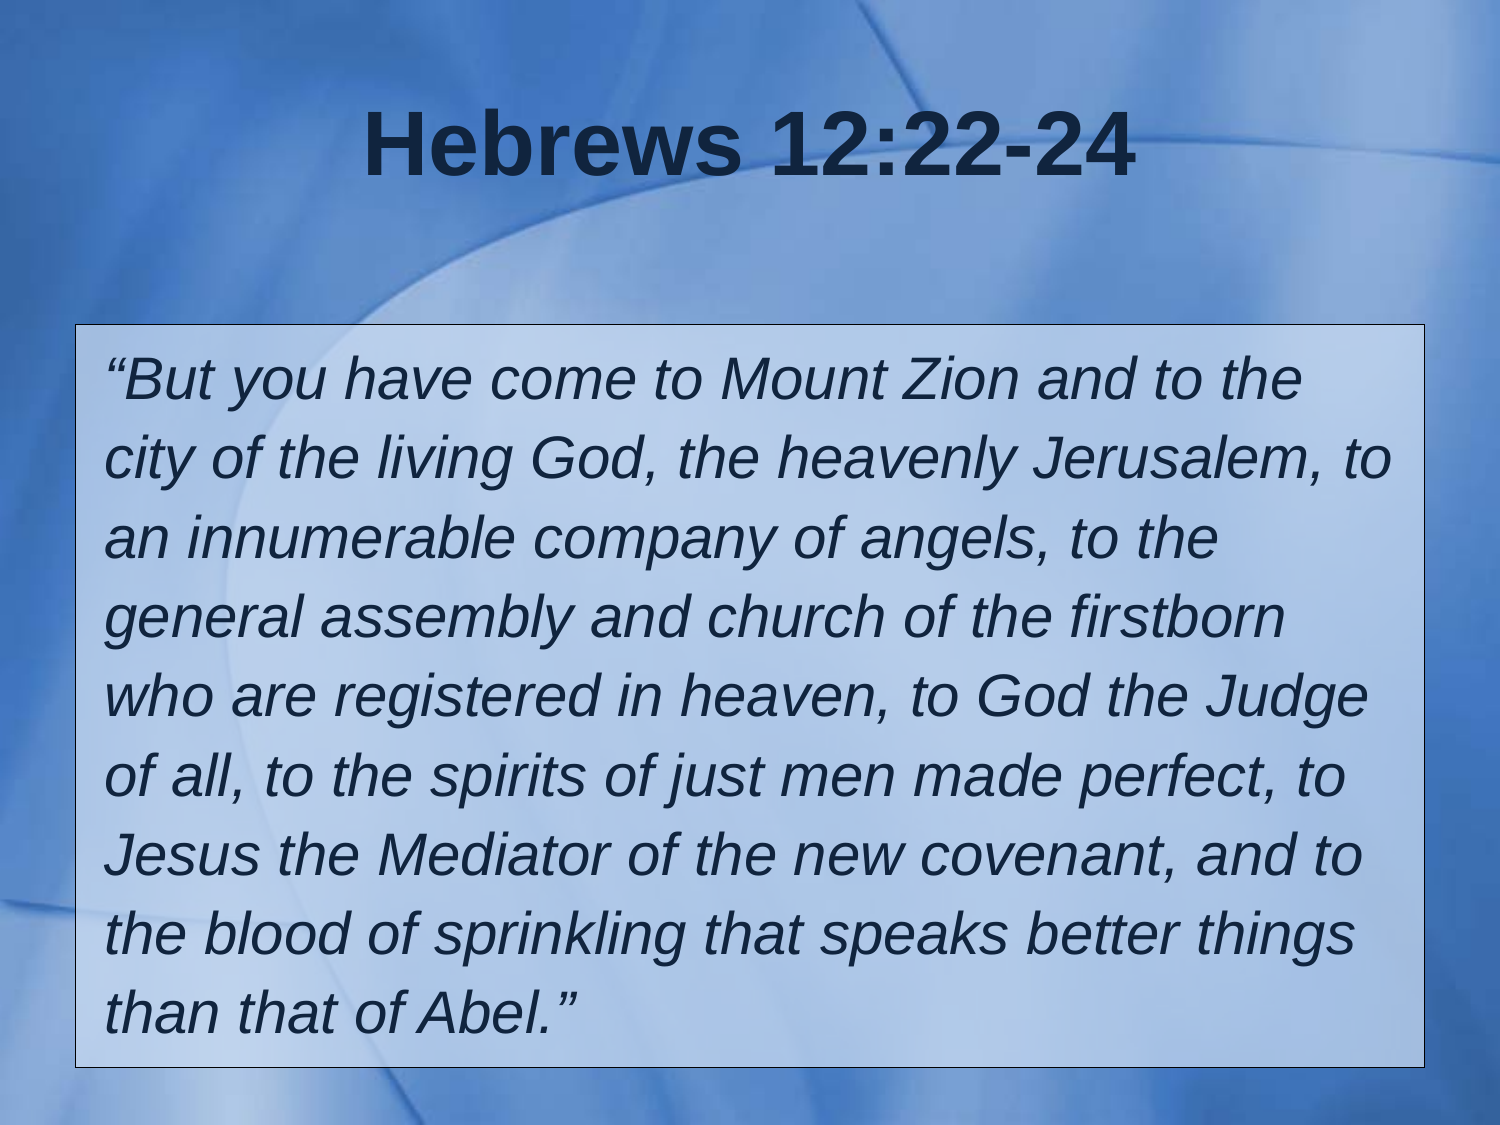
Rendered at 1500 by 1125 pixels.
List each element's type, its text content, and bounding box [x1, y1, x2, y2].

picture [0, 0, 1500, 1125]
title Hebrews 12:22-24 [75, 45, 1425, 233]
list “But you have come to Mount Zion and to the city of the living God, the heavenly Jerusalem, to an innumerable company of angels, to the general assembly and church of the firstborn who are registered in heaven, to God the Judge of all, to the spirits of just men made perfect, to Jesus the Mediator of the new covenant, and to the blood of sprinkling that speaks better things than that of Abel.” [75, 324, 1425, 1068]
